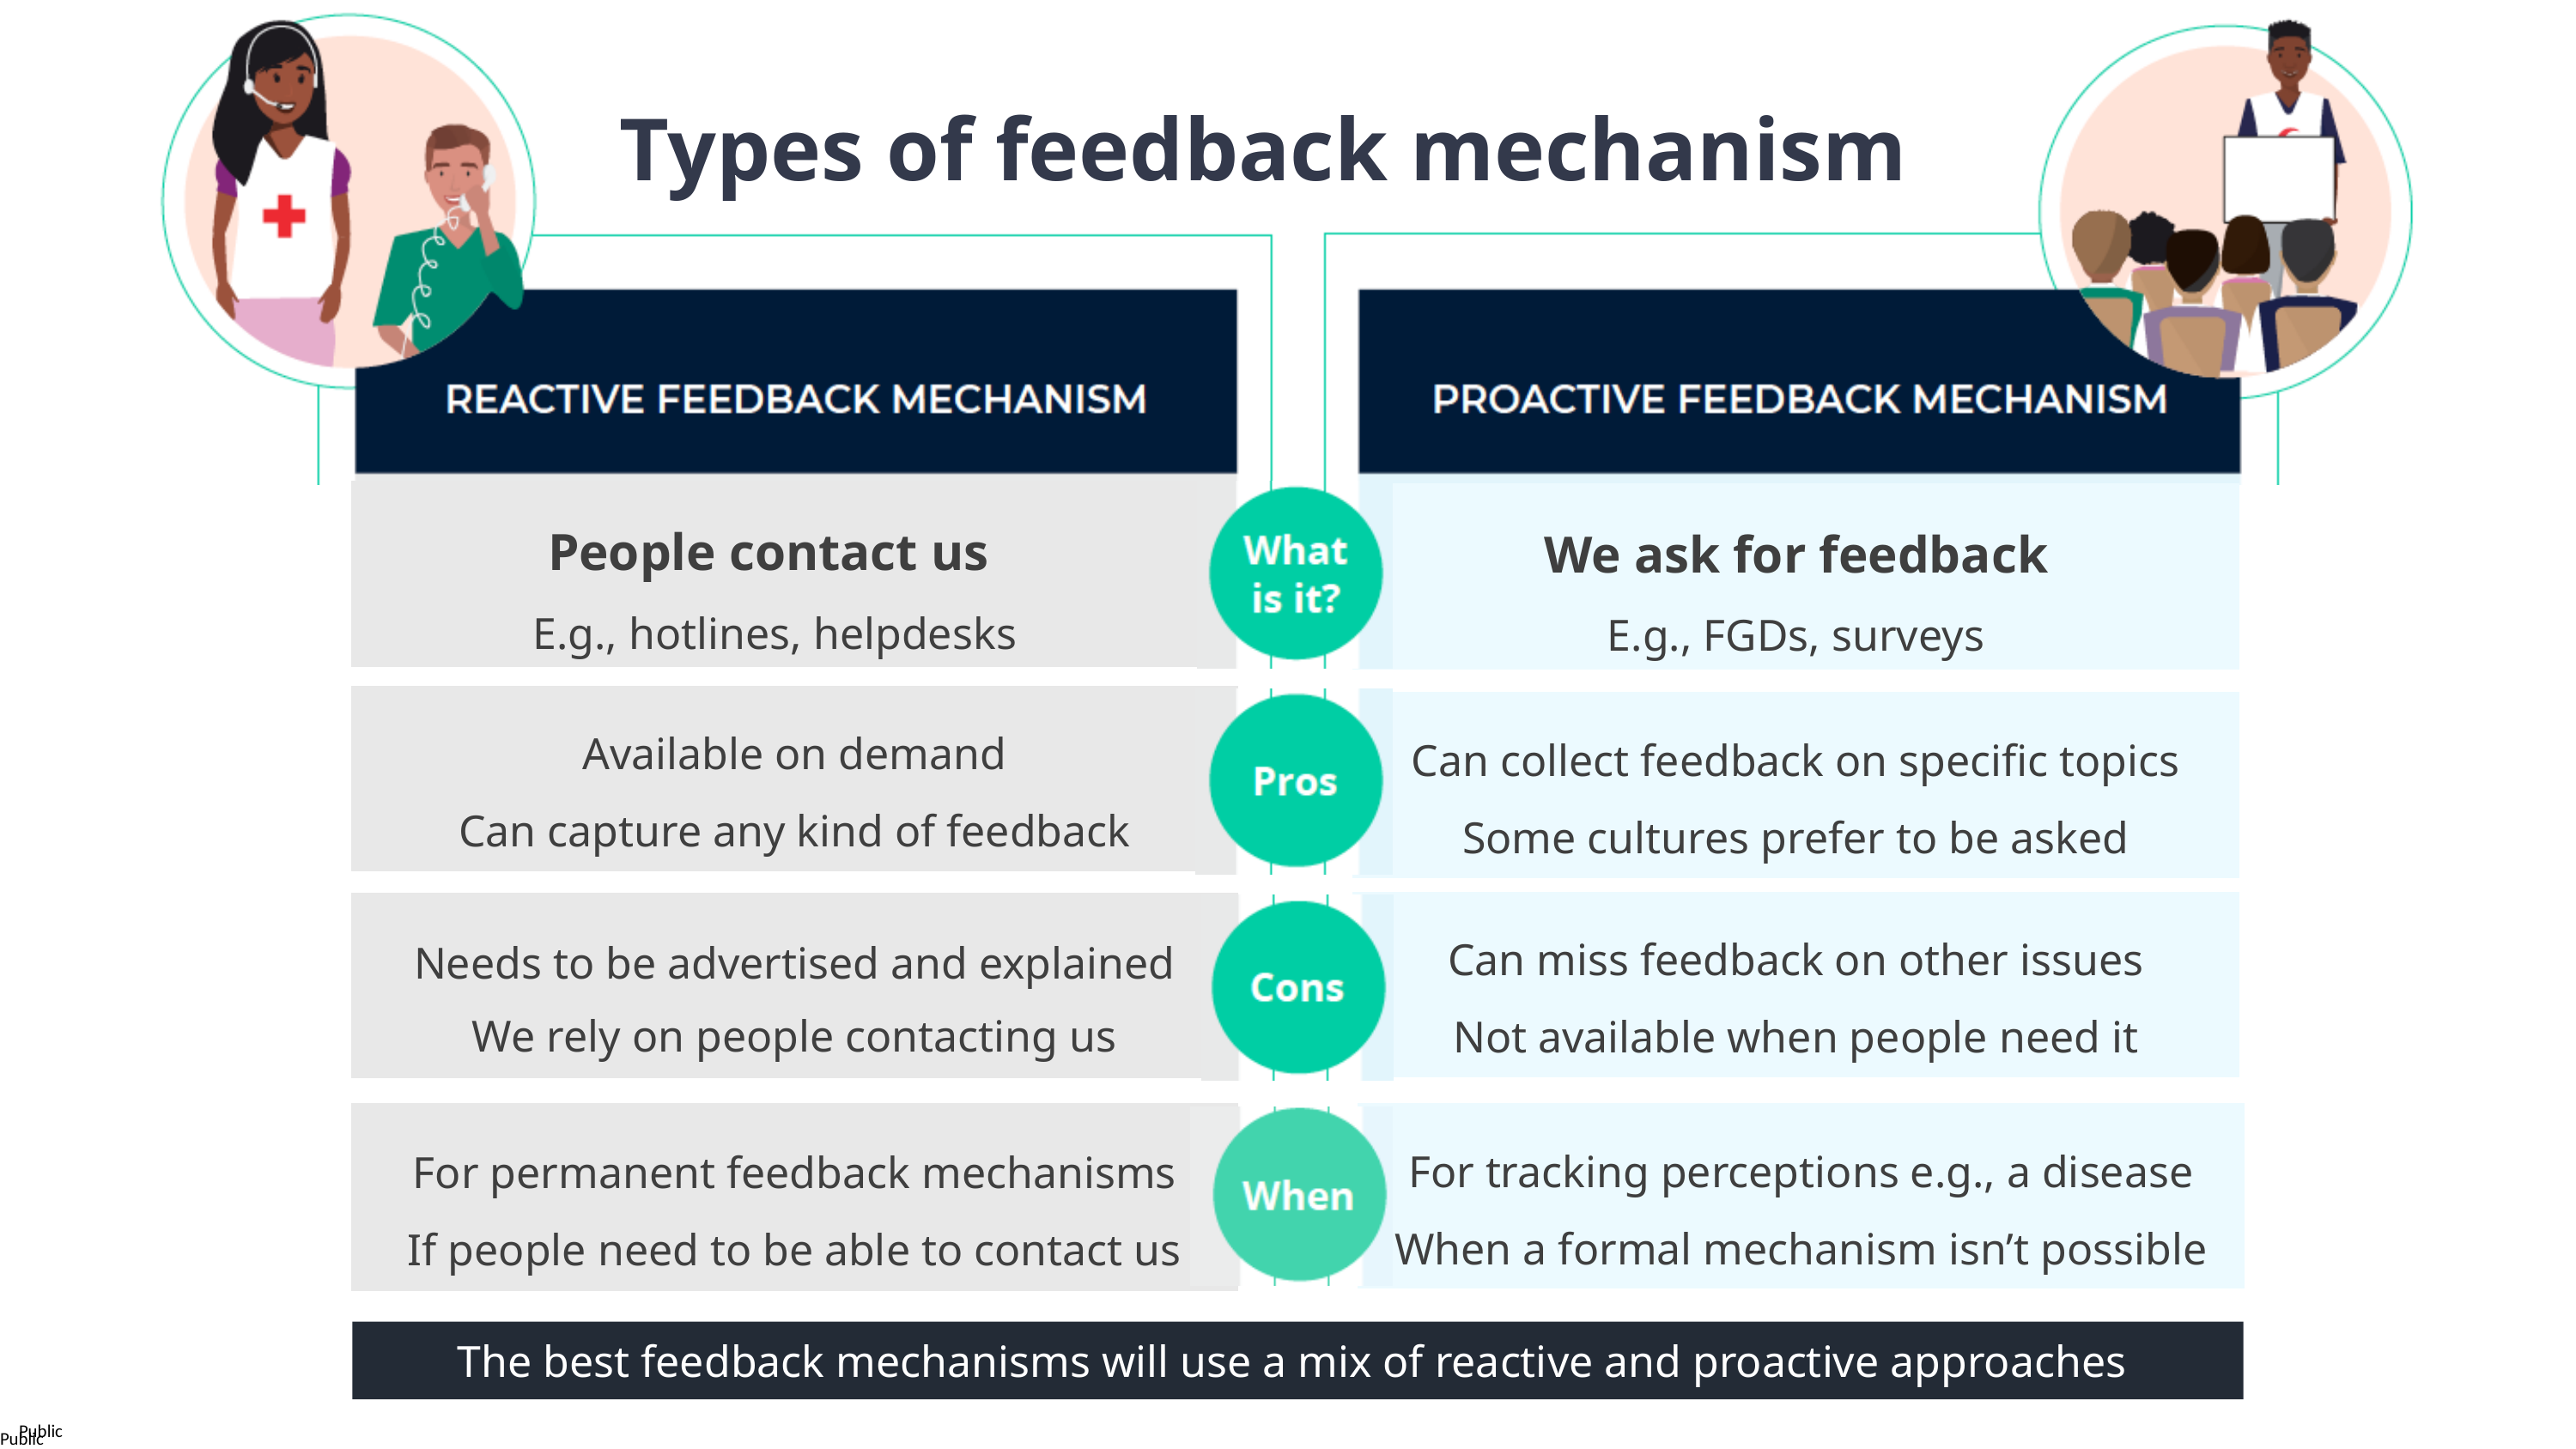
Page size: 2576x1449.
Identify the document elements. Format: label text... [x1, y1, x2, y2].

text_box The best feedback mechanisms will use a mix of reactive and proactive approaches [352, 1321, 2244, 1400]
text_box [143, 0, 2433, 1290]
